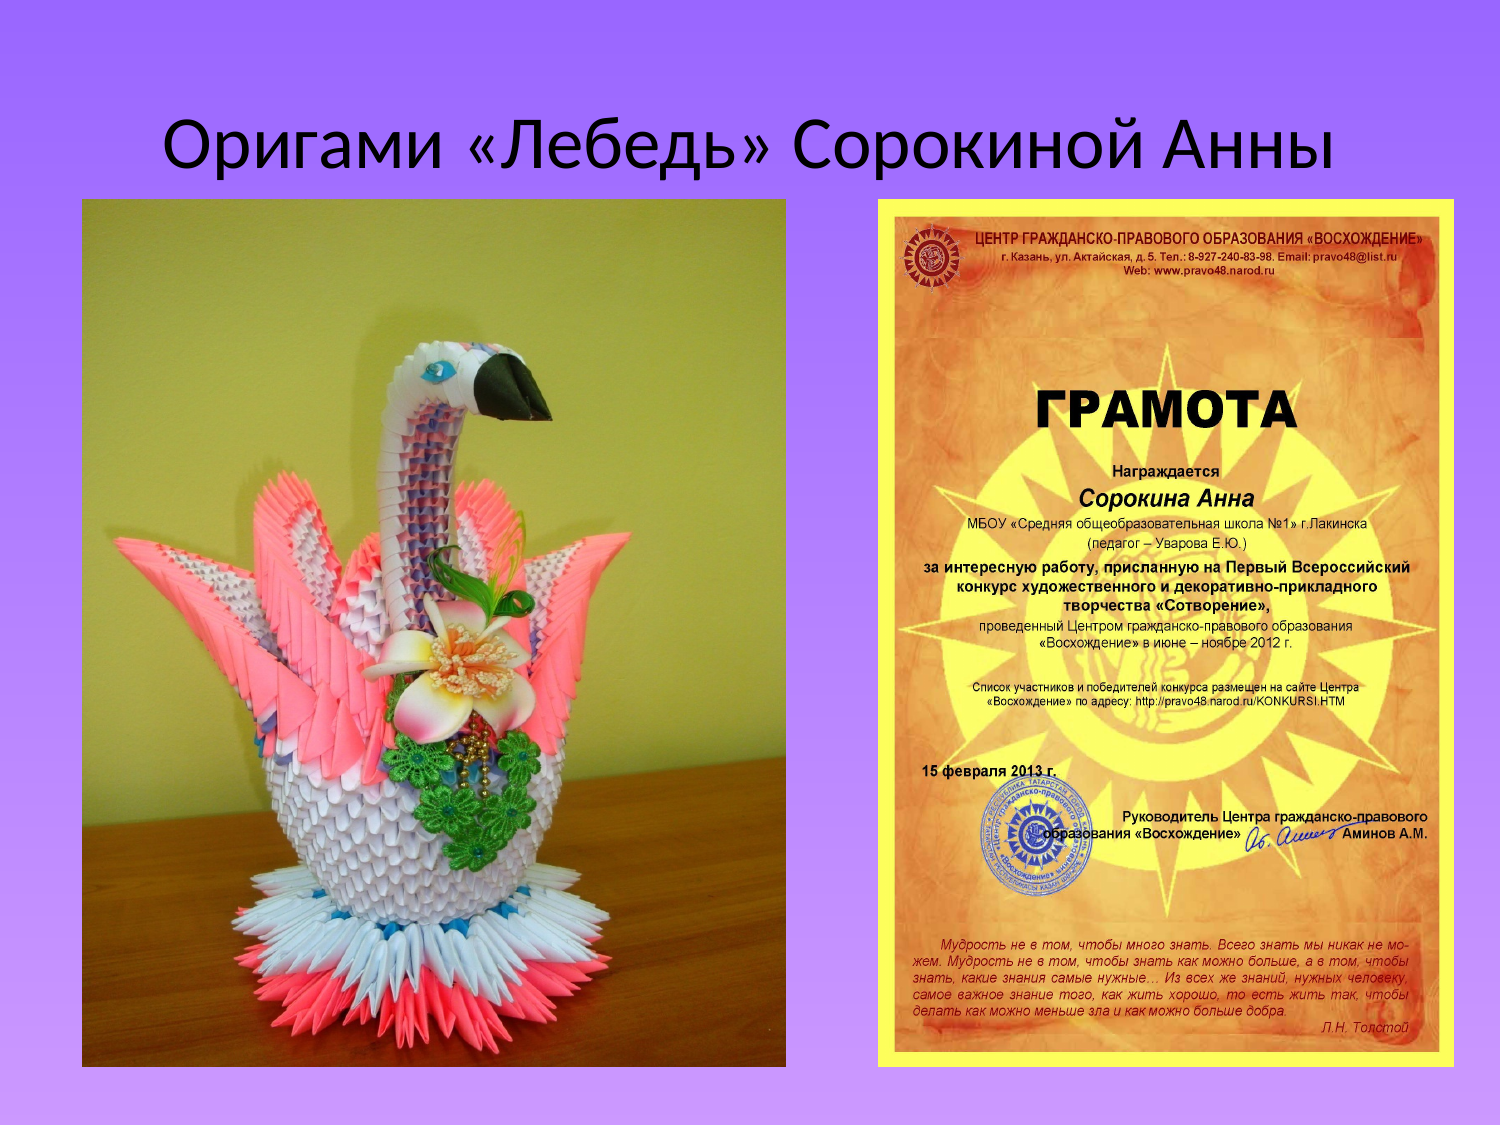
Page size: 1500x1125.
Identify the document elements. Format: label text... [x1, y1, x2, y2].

title Оригами «Лебедь» Сорокиной Анны [75, 45, 1425, 233]
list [81, 198, 786, 1067]
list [878, 198, 1454, 1067]
